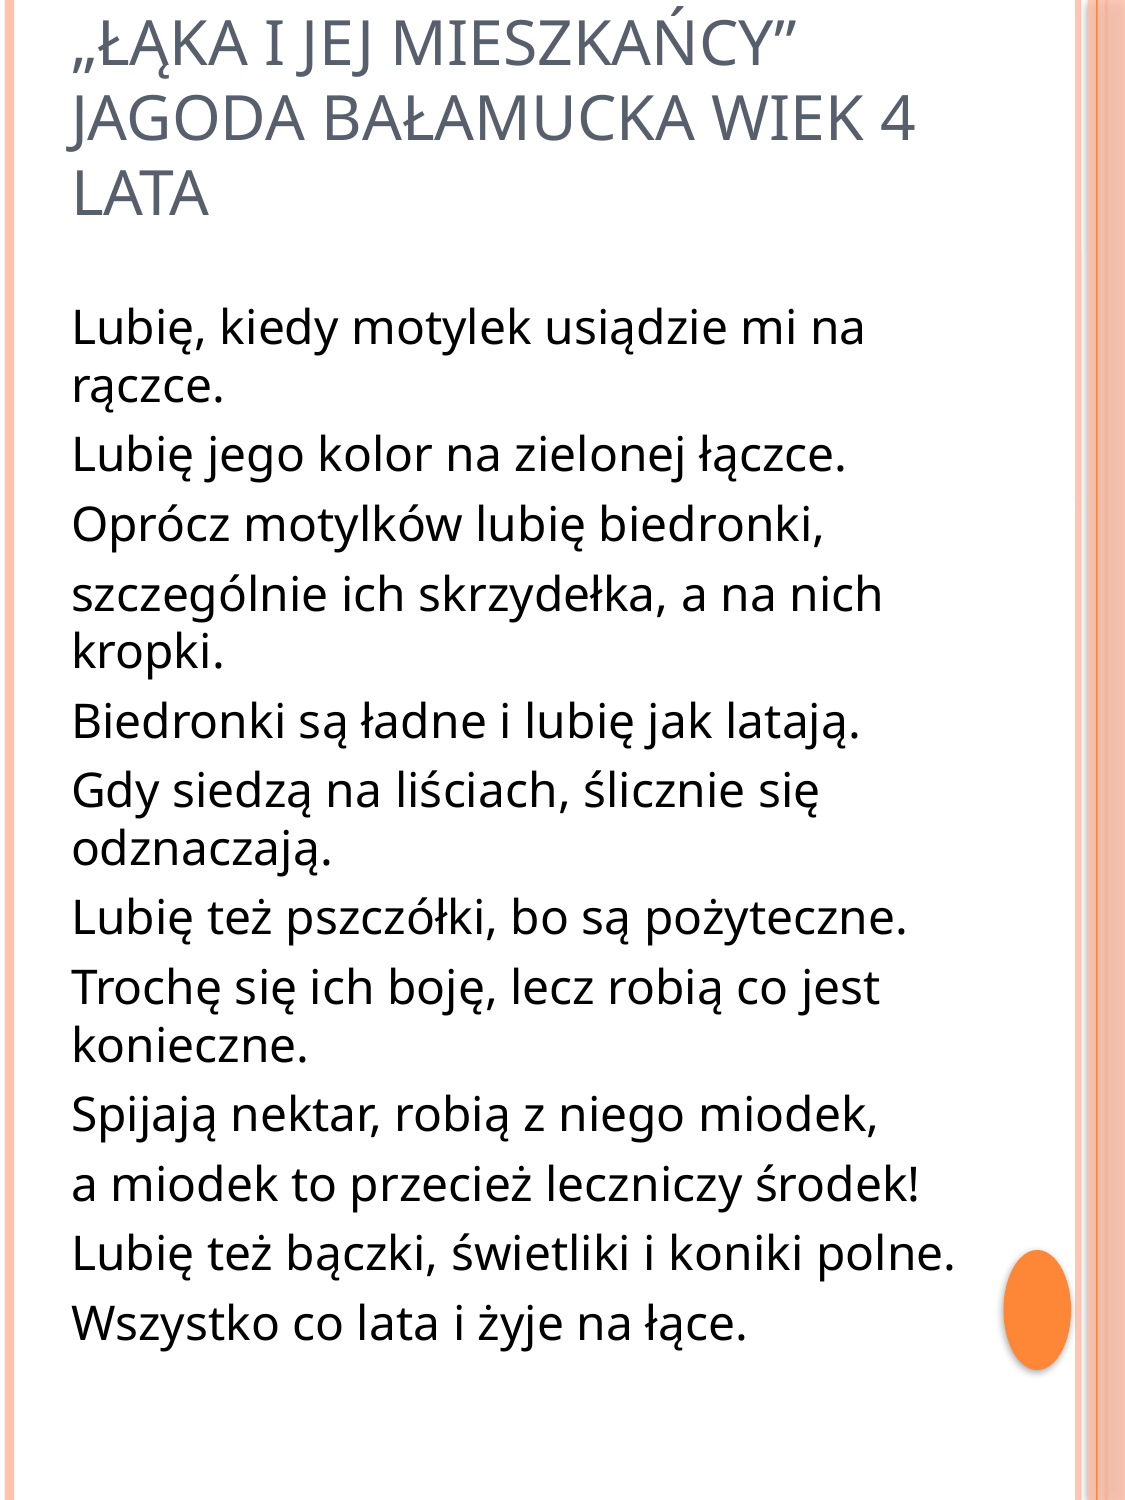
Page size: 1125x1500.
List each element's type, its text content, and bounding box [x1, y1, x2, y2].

title „ŁĄKA I JEJ MIESZKAŃCY” Jagoda Bałamucka wiek 4 lata [56, 60, 976, 289]
list Lubię, kiedy motylek usiądzie mi na rączce. Lubię jego kolor na zielonej łączce. Oprócz motylków lubię biedronki, szczególnie ich skrzydełka, a na nich kropki. Biedronki są ładne i lubię jak latają. Gdy siedzą na liściach, ślicznie się odznaczają. Lubię też pszczółki, bo są pożyteczne. Trochę się ich boję, lecz robią co jest konieczne. Spijają nektar, robią z niego miodek, a miodek to przecież leczniczy środek! Lubię też bączki, świetliki i koniki polne. Wszystko co lata i żyje na łące. [56, 289, 976, 1416]
